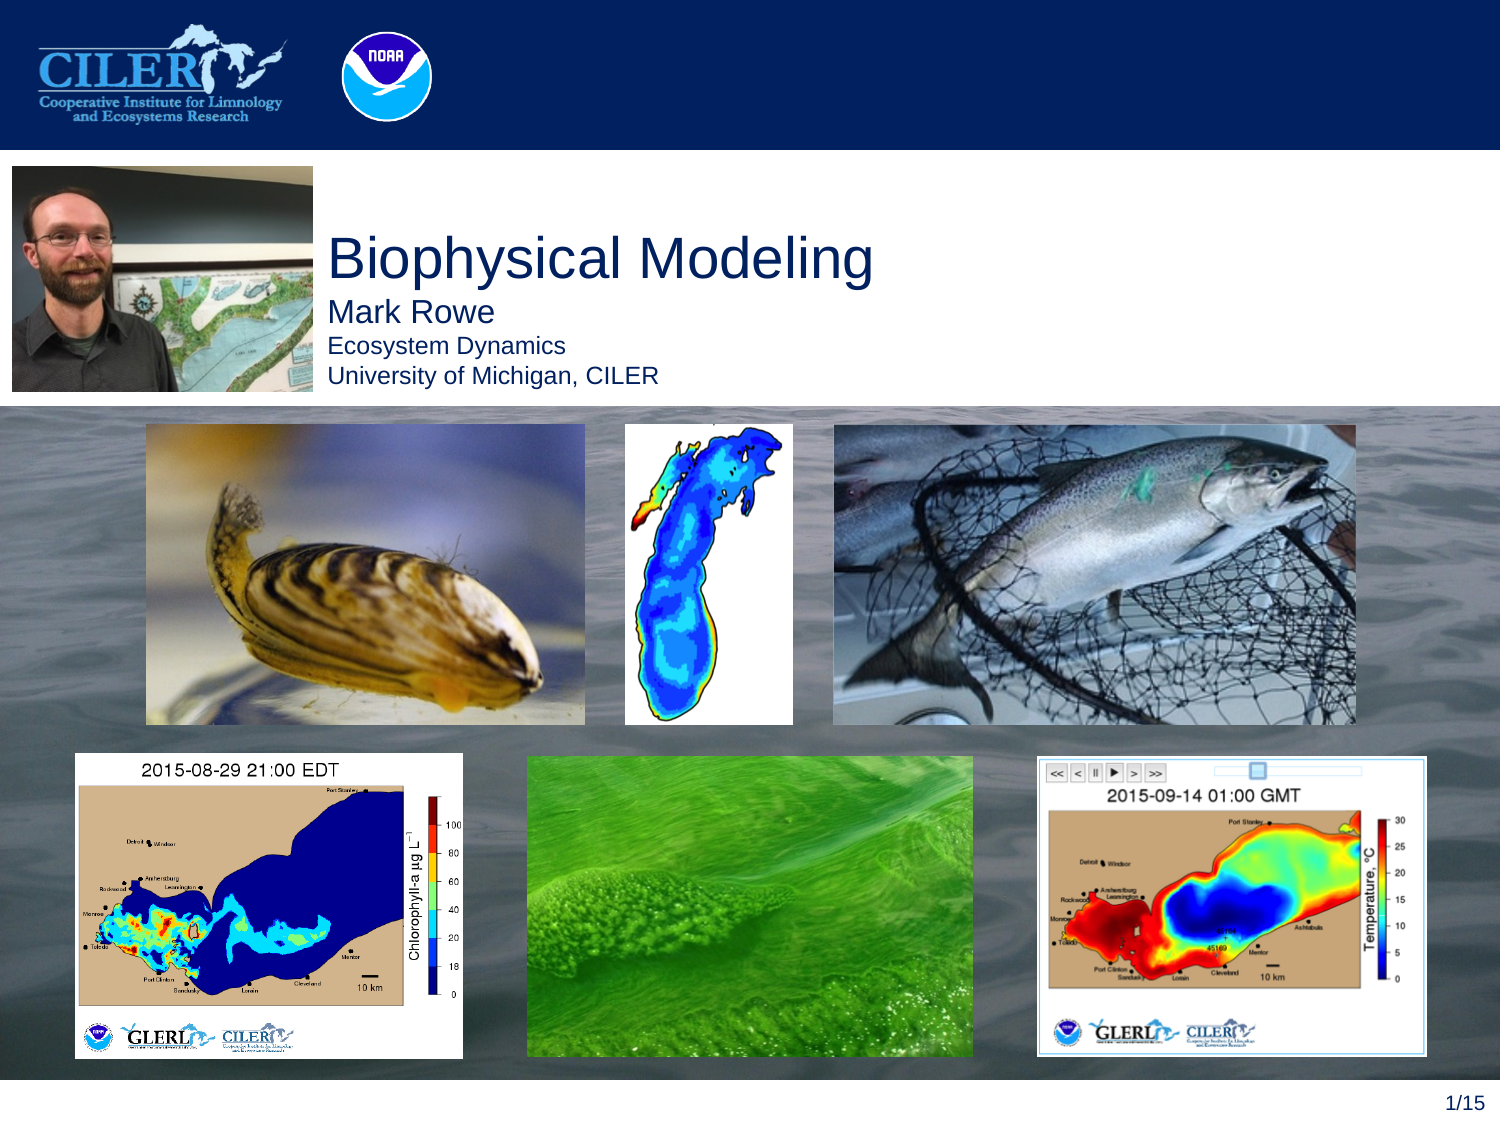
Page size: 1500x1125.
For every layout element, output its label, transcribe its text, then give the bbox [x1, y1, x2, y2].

picture [334, 25, 438, 131]
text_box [145, 424, 1356, 726]
picture [12, 166, 313, 392]
picture [37, 24, 288, 126]
text_box 1/15 [0, 1087, 1500, 1122]
picture [0, 406, 1500, 1080]
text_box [74, 753, 1427, 1060]
text_box Biophysical Modeling Mark Rowe Ecosystem Dynamics University of Michigan, CILER [313, 212, 1400, 397]
text_box [0, 0, 1500, 152]
